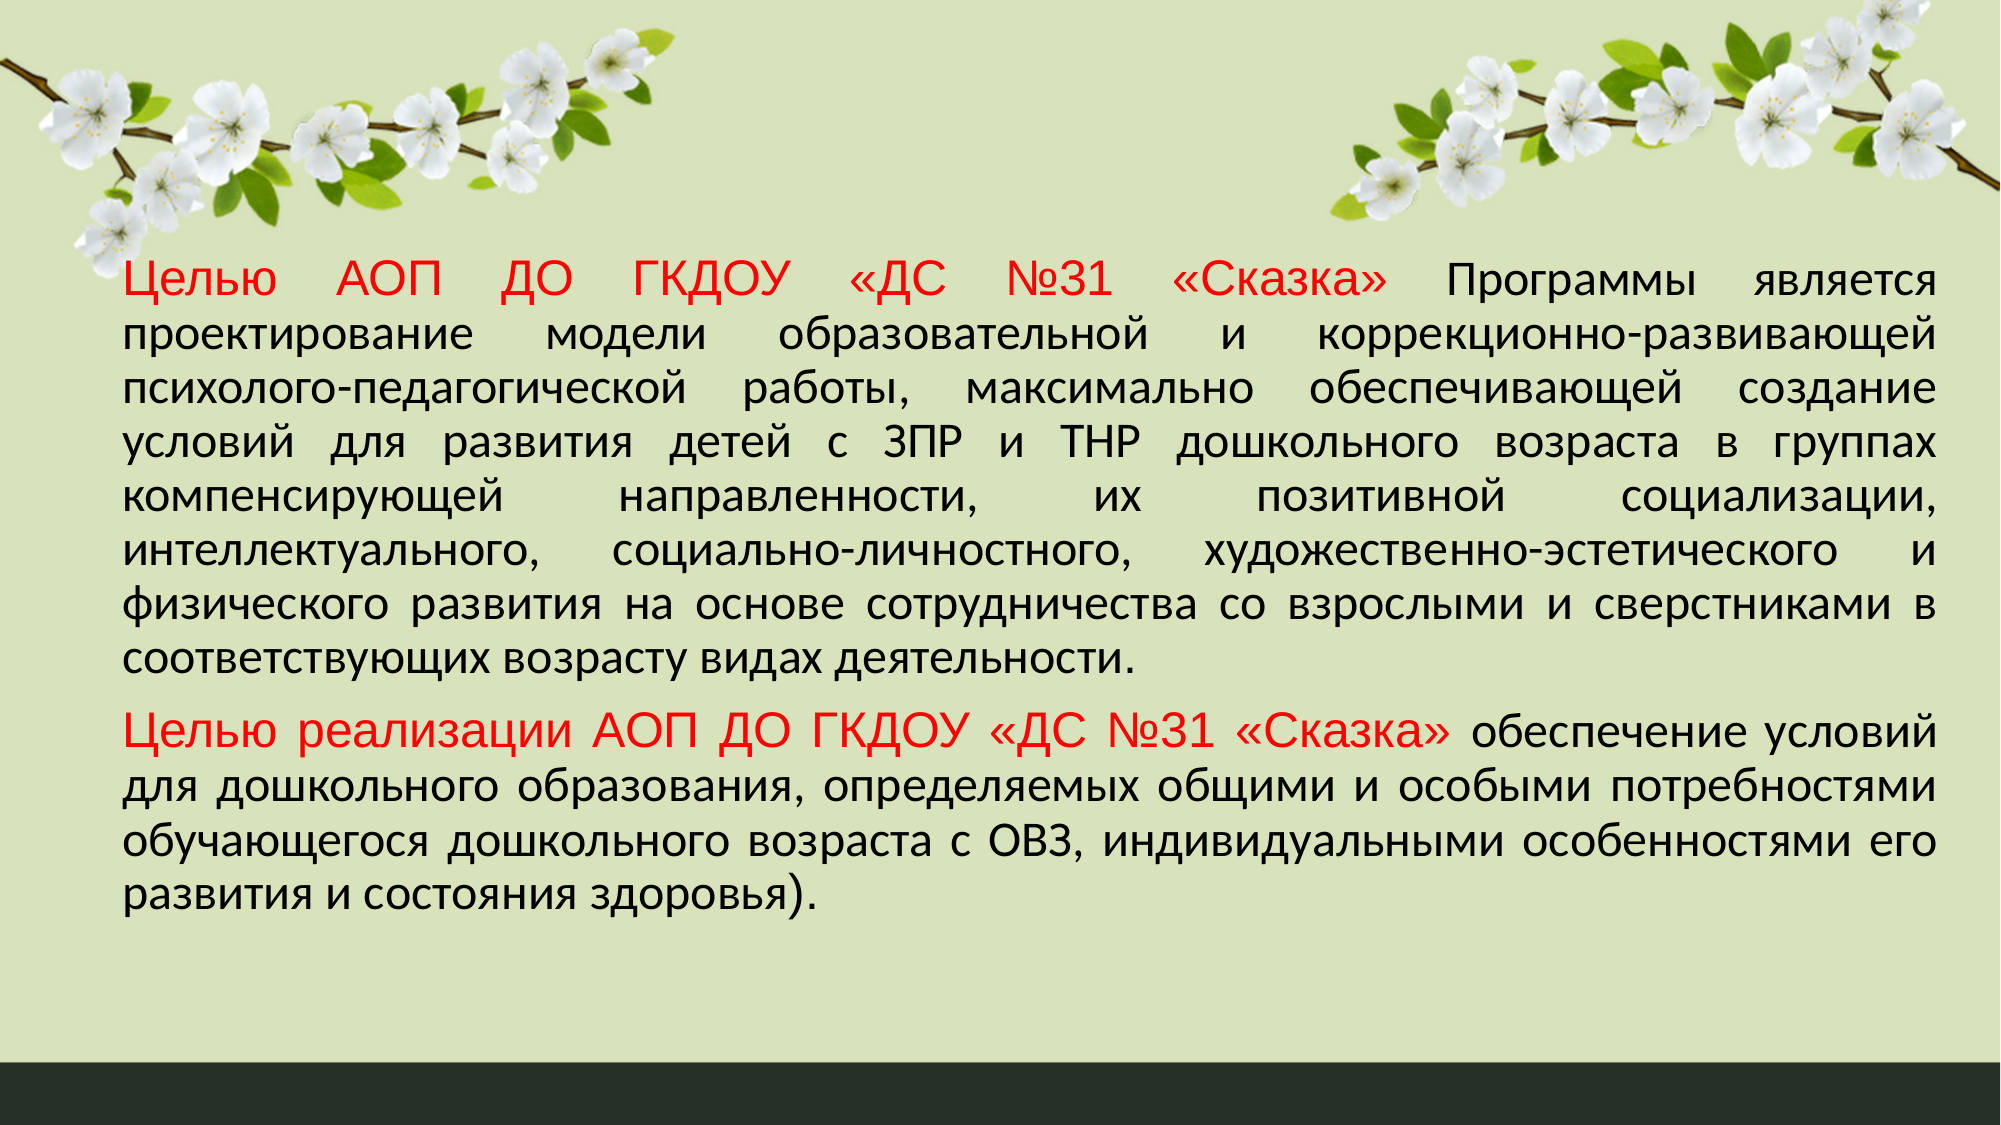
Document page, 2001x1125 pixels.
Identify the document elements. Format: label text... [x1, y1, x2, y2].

picture [0, 0, 2001, 1125]
list Целью АОП ДО ГКДОУ «ДС №31 «Сказка» Программы является проектирование модели образовательной и коррекционно-развивающей психолого-педагогической работы, максимально обеспечивающей создание условий для развития детей с ЗПР и ТНР дошкольного возраста в группах компенсирующей направленности, их позитивной социализации, интеллектуального, социально-личностного, художественно-эстетического и физического развития на основе сотрудничества со взрослыми и сверстниками в соответствующих возрасту видах деятельности. Целью реализации АОП ДО ГКДОУ «ДС №31 «Сказка» обеспечение условий для дошкольного образования, определяемых общими и особыми потребностями обучающегося дошкольного возраста с ОВЗ, индивидуальными особенностями его развития и состояния здоровья). [107, 244, 1954, 1043]
